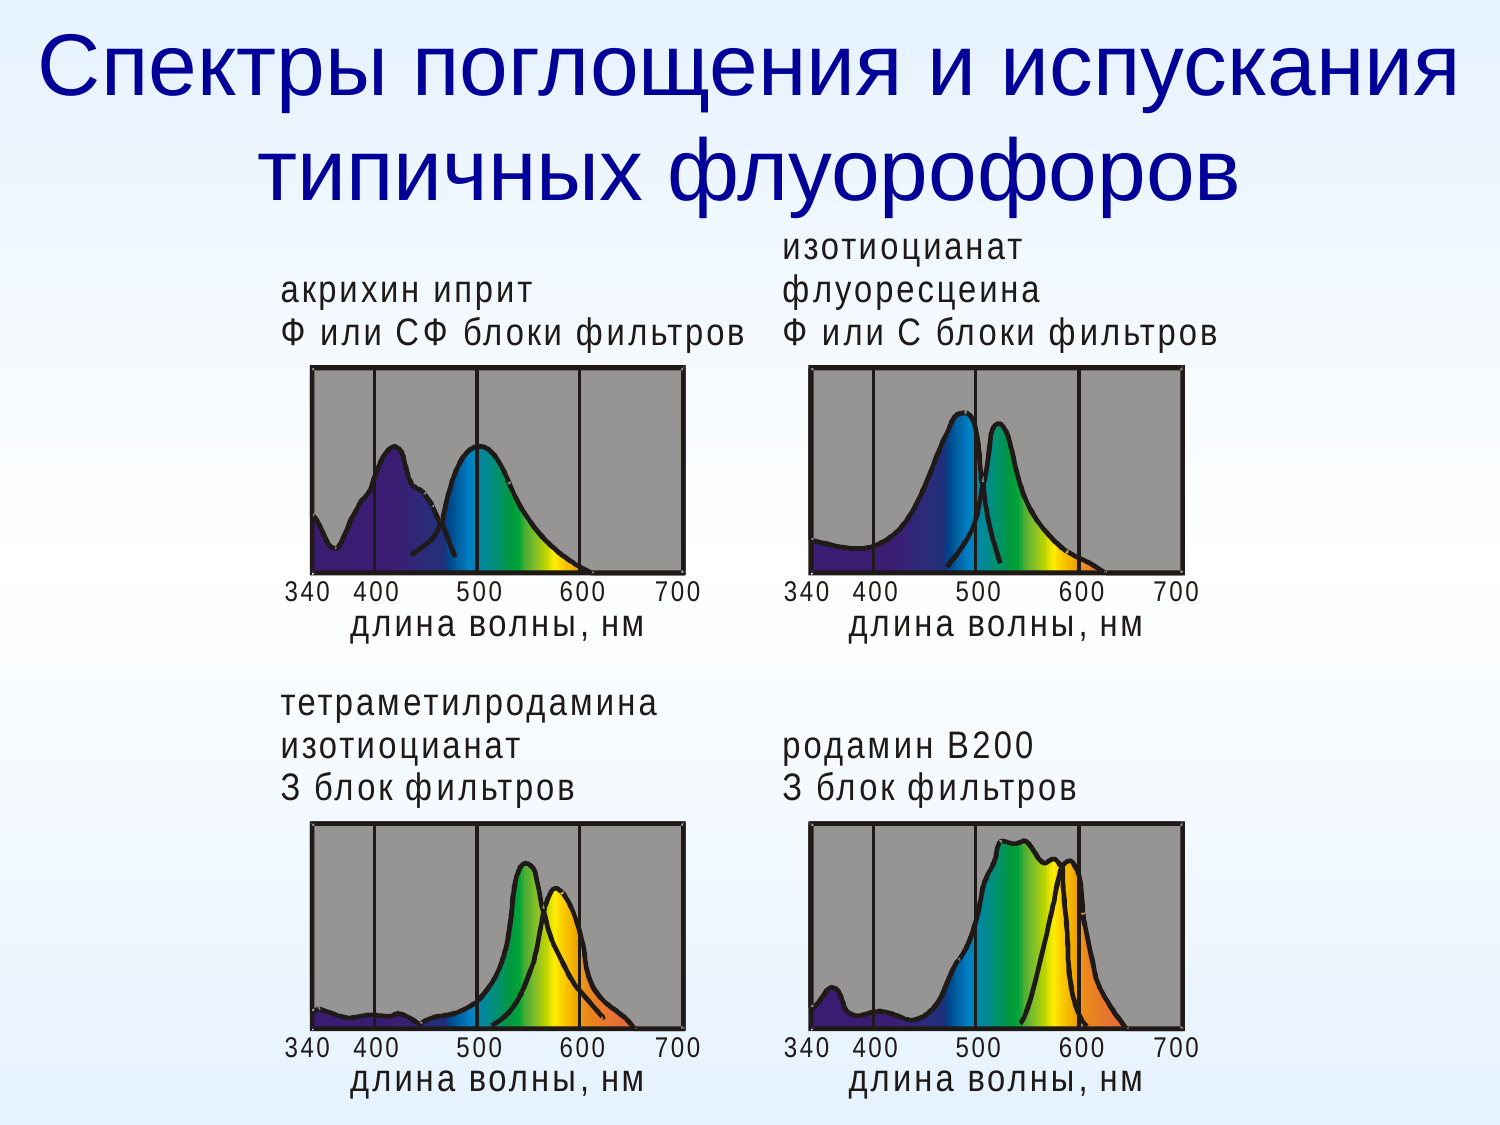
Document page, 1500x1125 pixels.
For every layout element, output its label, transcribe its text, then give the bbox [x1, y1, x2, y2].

title Спектры поглощения и испускания типичных флуорофоров [0, 19, 1500, 207]
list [259, 211, 1242, 1125]
